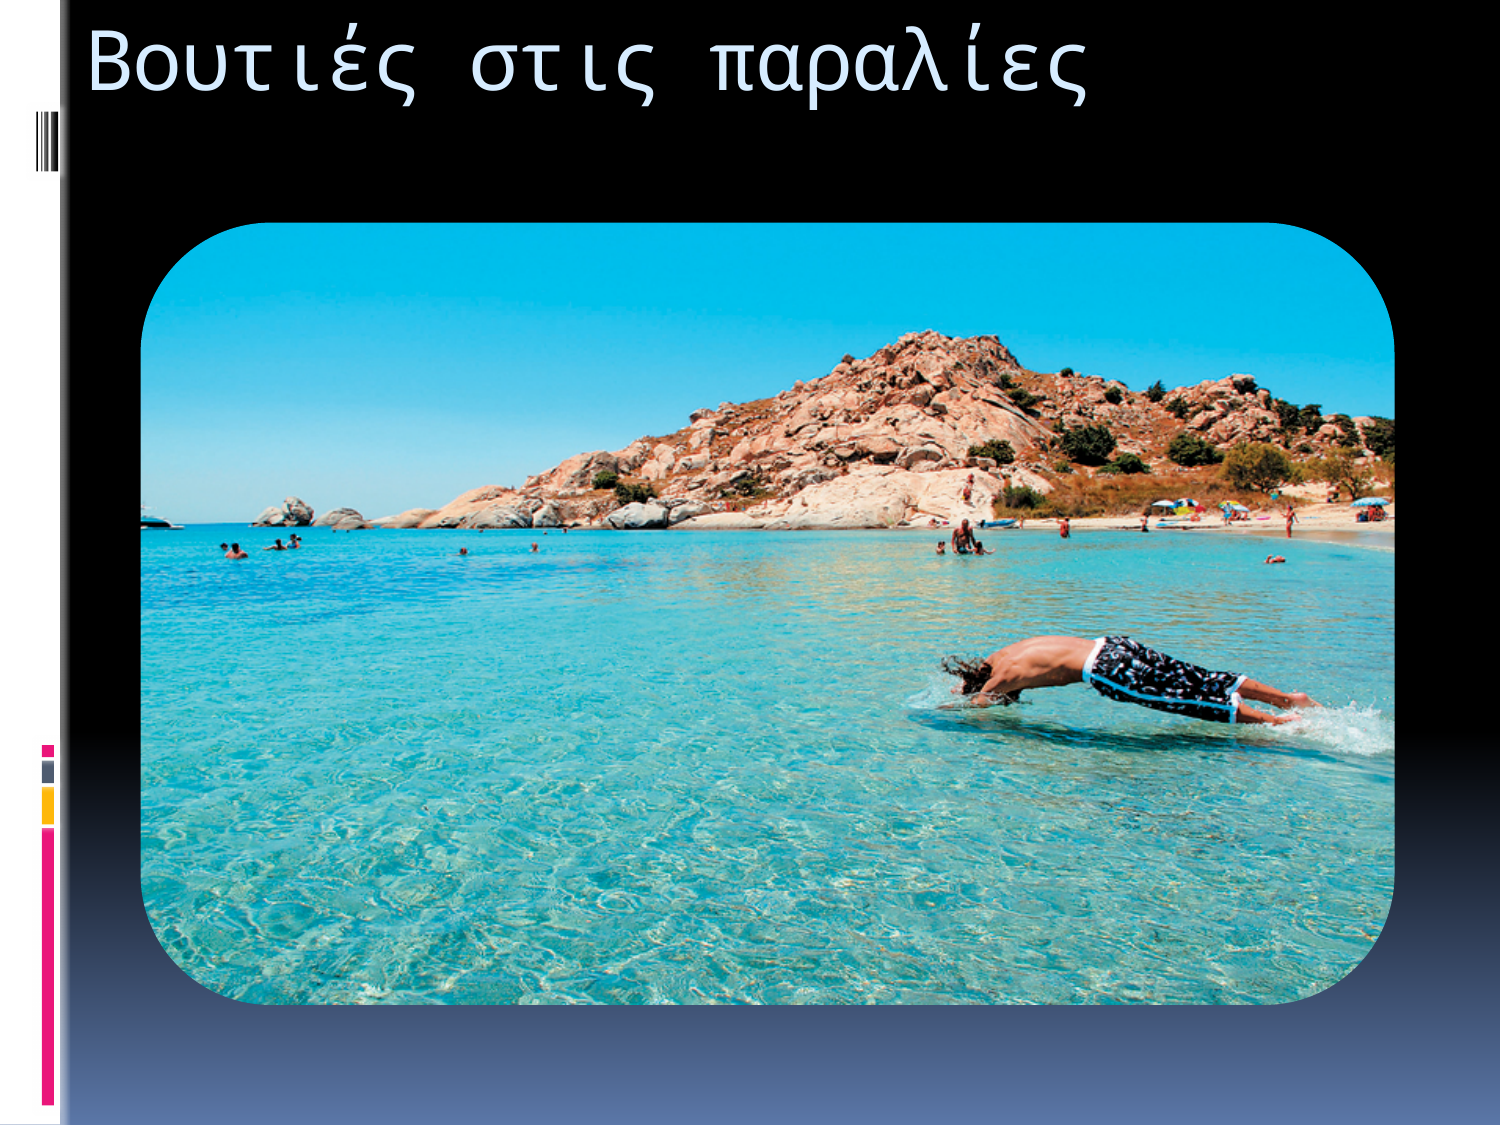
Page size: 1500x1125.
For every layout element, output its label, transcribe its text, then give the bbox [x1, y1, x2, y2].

title Βουτιές στις παραλίες [70, 0, 1421, 188]
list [140, 222, 1395, 1006]
